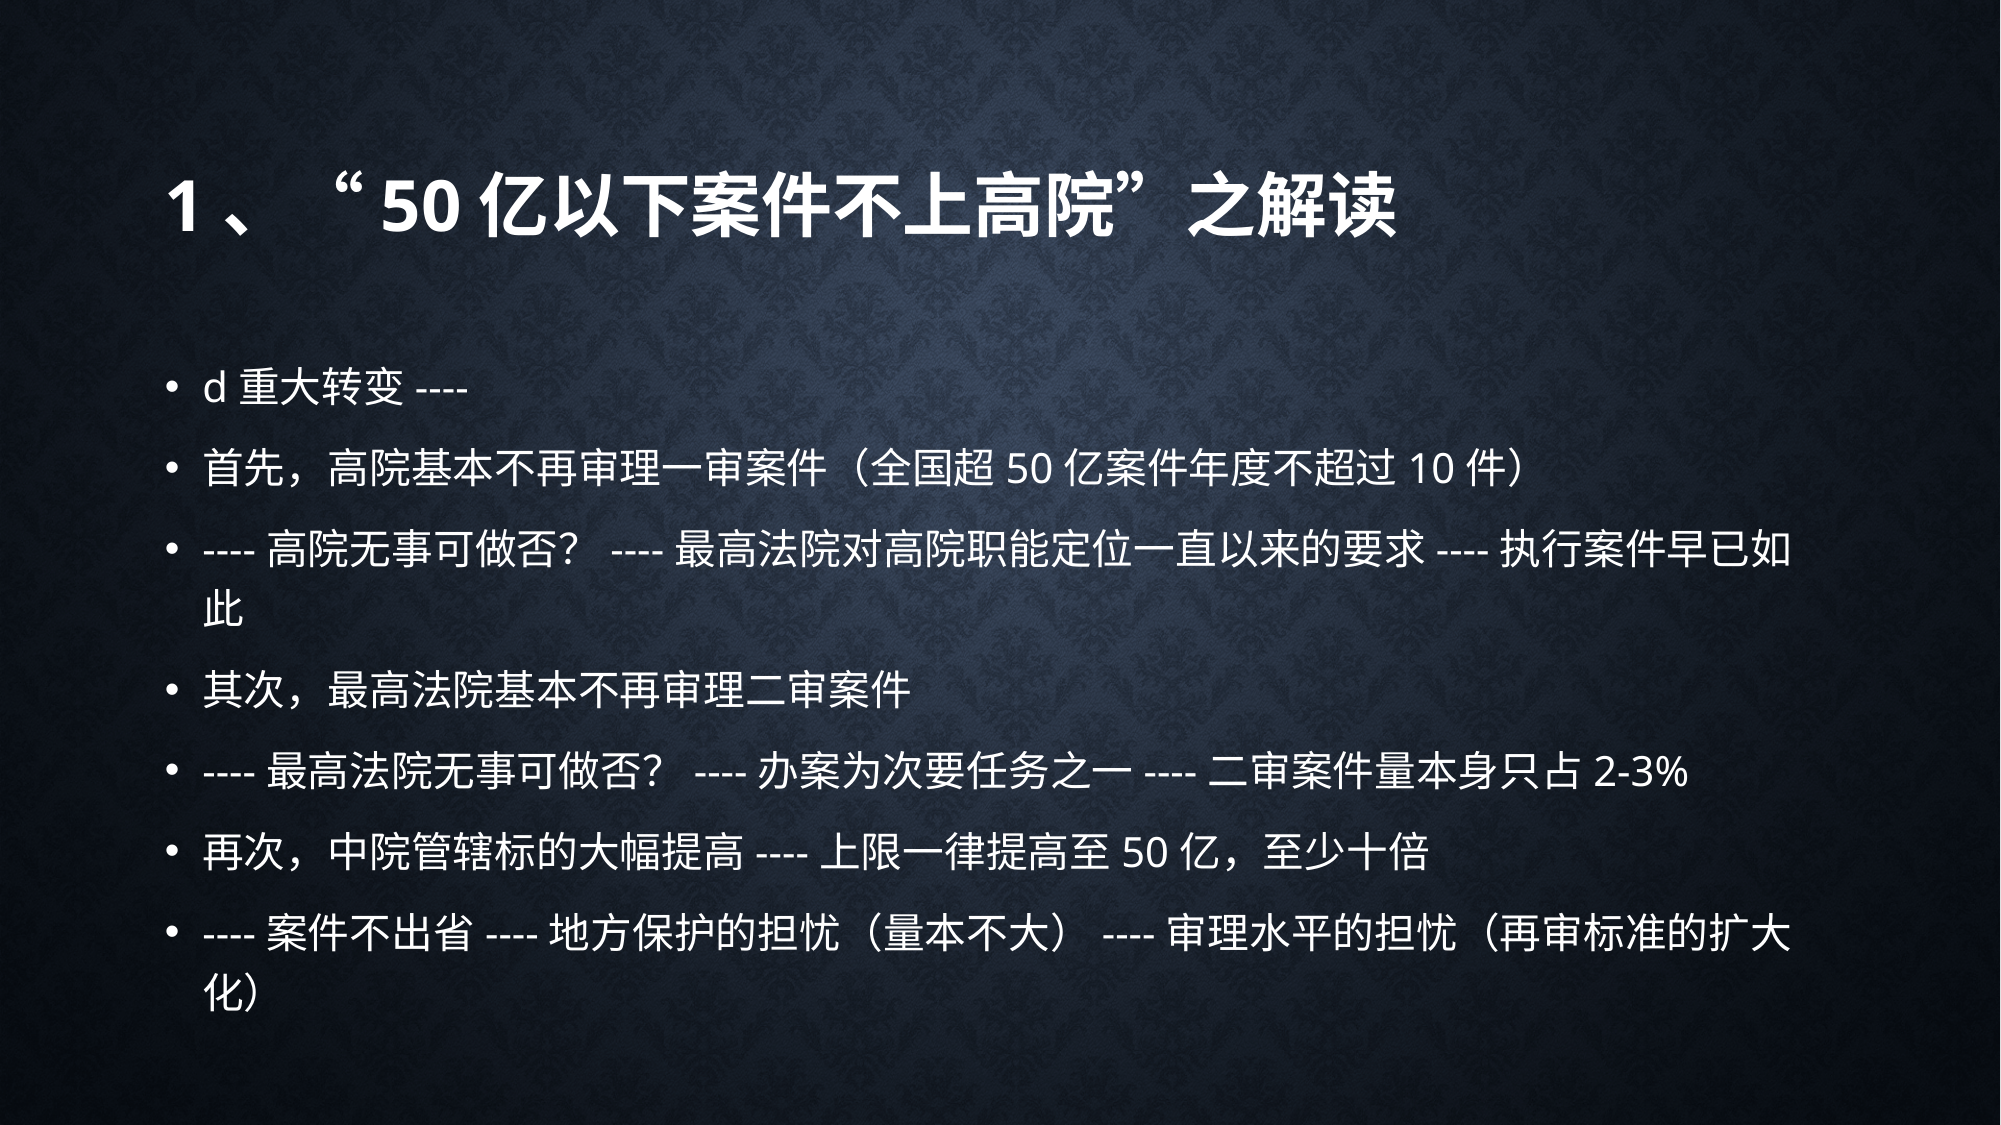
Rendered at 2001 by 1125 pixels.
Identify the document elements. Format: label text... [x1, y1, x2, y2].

list d重大转变---- 首先，高院基本不再审理一审案件（全国超50亿案件年度不超过10件） ----高院无事可做否？----最高法院对高院职能定位一直以来的要求----执行案件早已如此 其次，最高法院基本不再审理二审案件 ----最高法院无事可做否？----办案为次要任务之一----二审案件量本身只占2-3% 再次，中院管辖标的大幅提高----上限一律提高至50亿，至少十倍 ----案件不出省----地方保护的担忧（量本不大）----审理水平的担忧（再审标准的扩大化） [149, 343, 1849, 950]
title 1、“50亿以下案件不上高院”之解读 [149, 99, 1849, 318]
